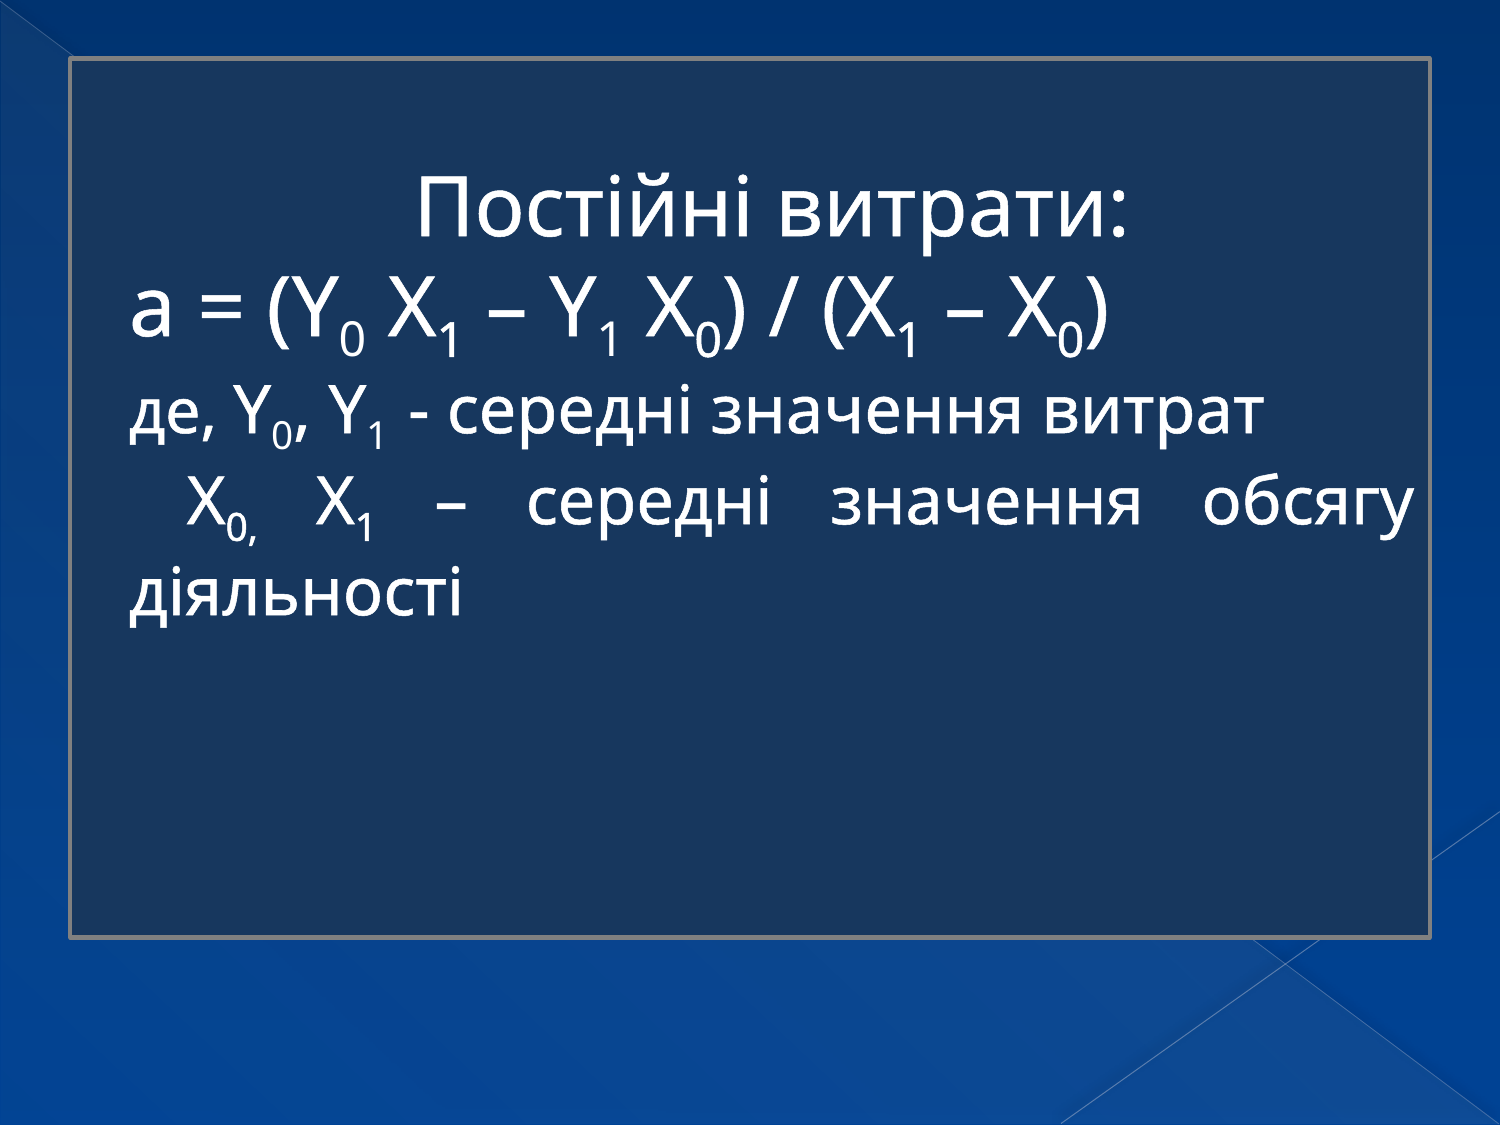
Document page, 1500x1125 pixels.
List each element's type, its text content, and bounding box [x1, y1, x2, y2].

text_box Постійні витрати: а = (Y0 X1 – Y1 X0) / (X1 – X0) де, Y0, Y1 - середні значення витрат X0, X1 – середні значення обсягу діяльності [68, 56, 1432, 940]
